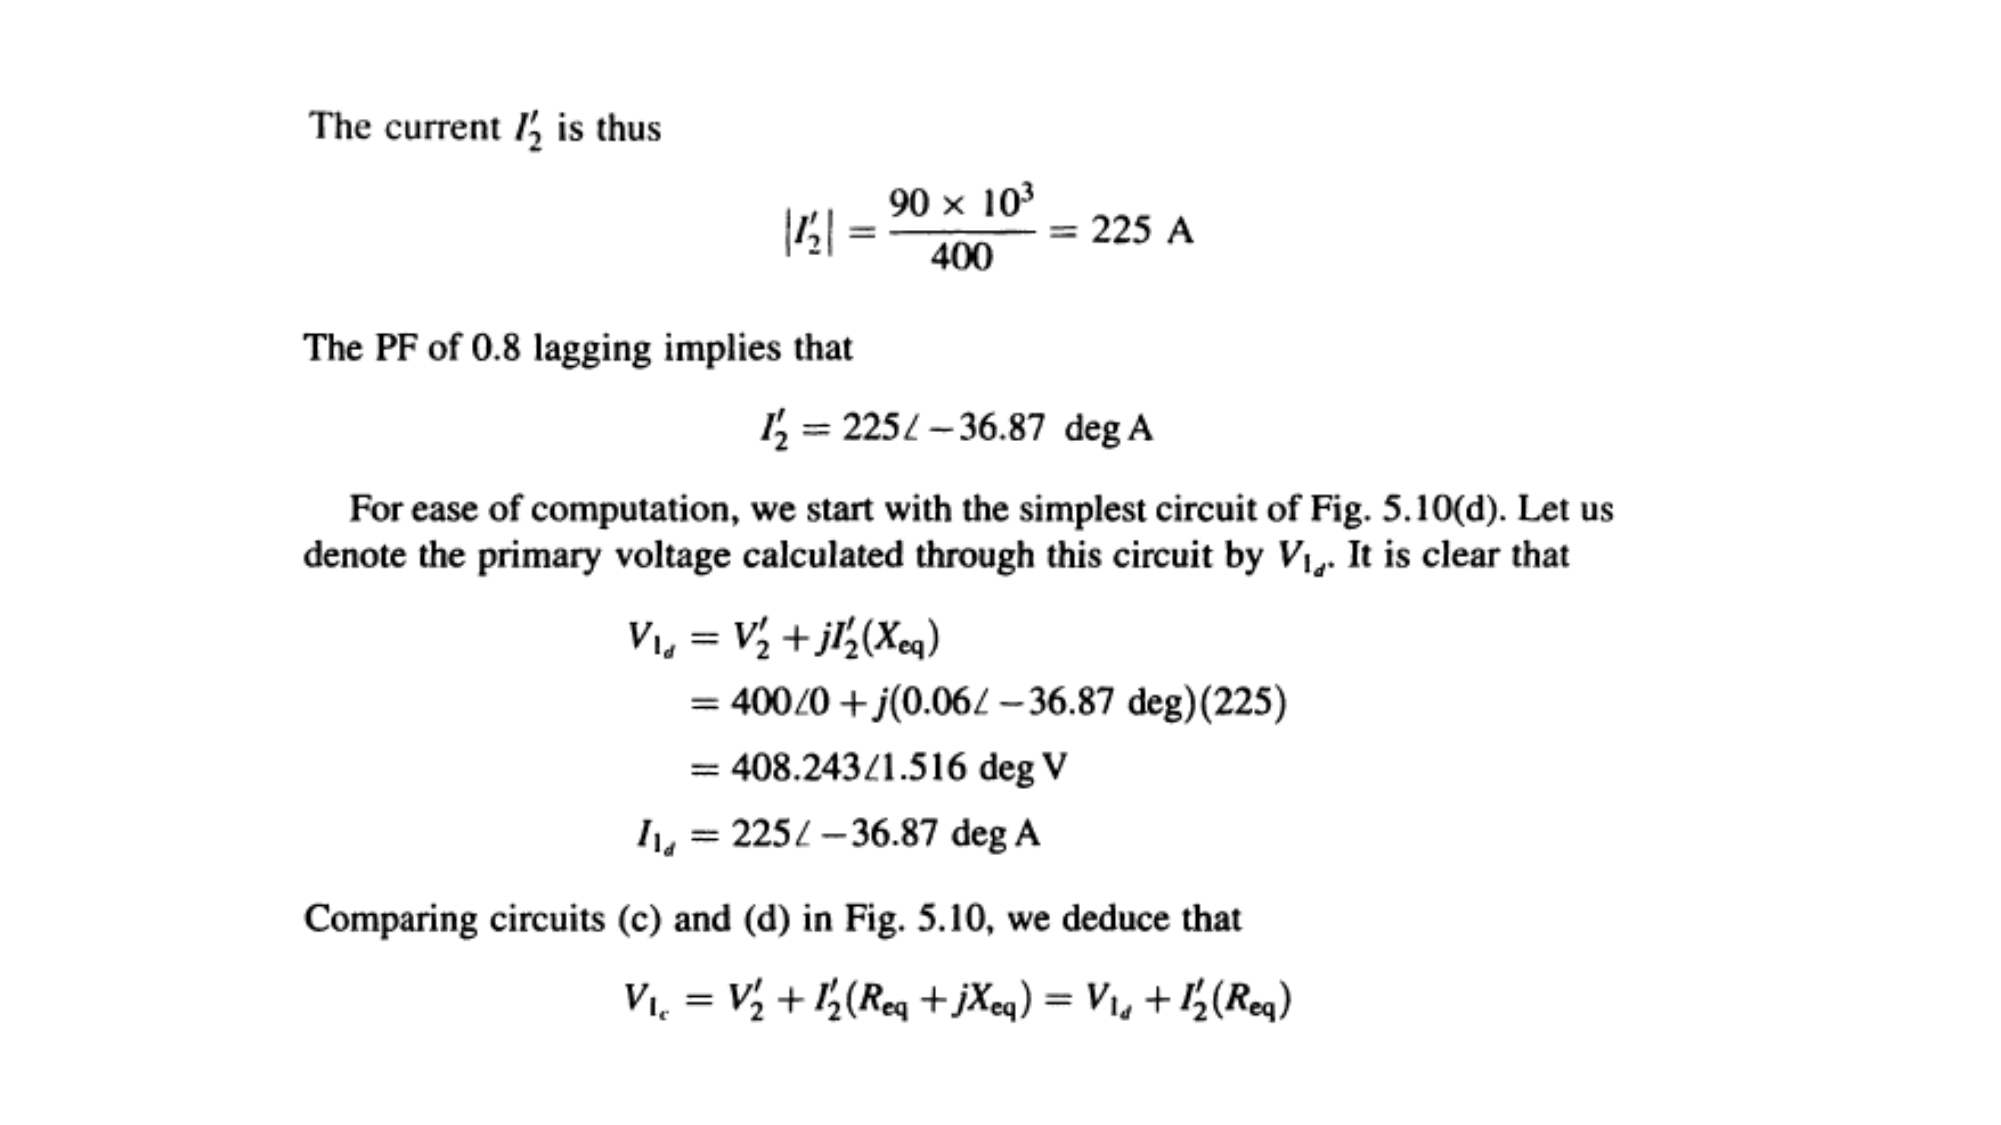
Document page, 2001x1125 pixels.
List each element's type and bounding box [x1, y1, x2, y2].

text_box [299, 99, 1620, 1030]
